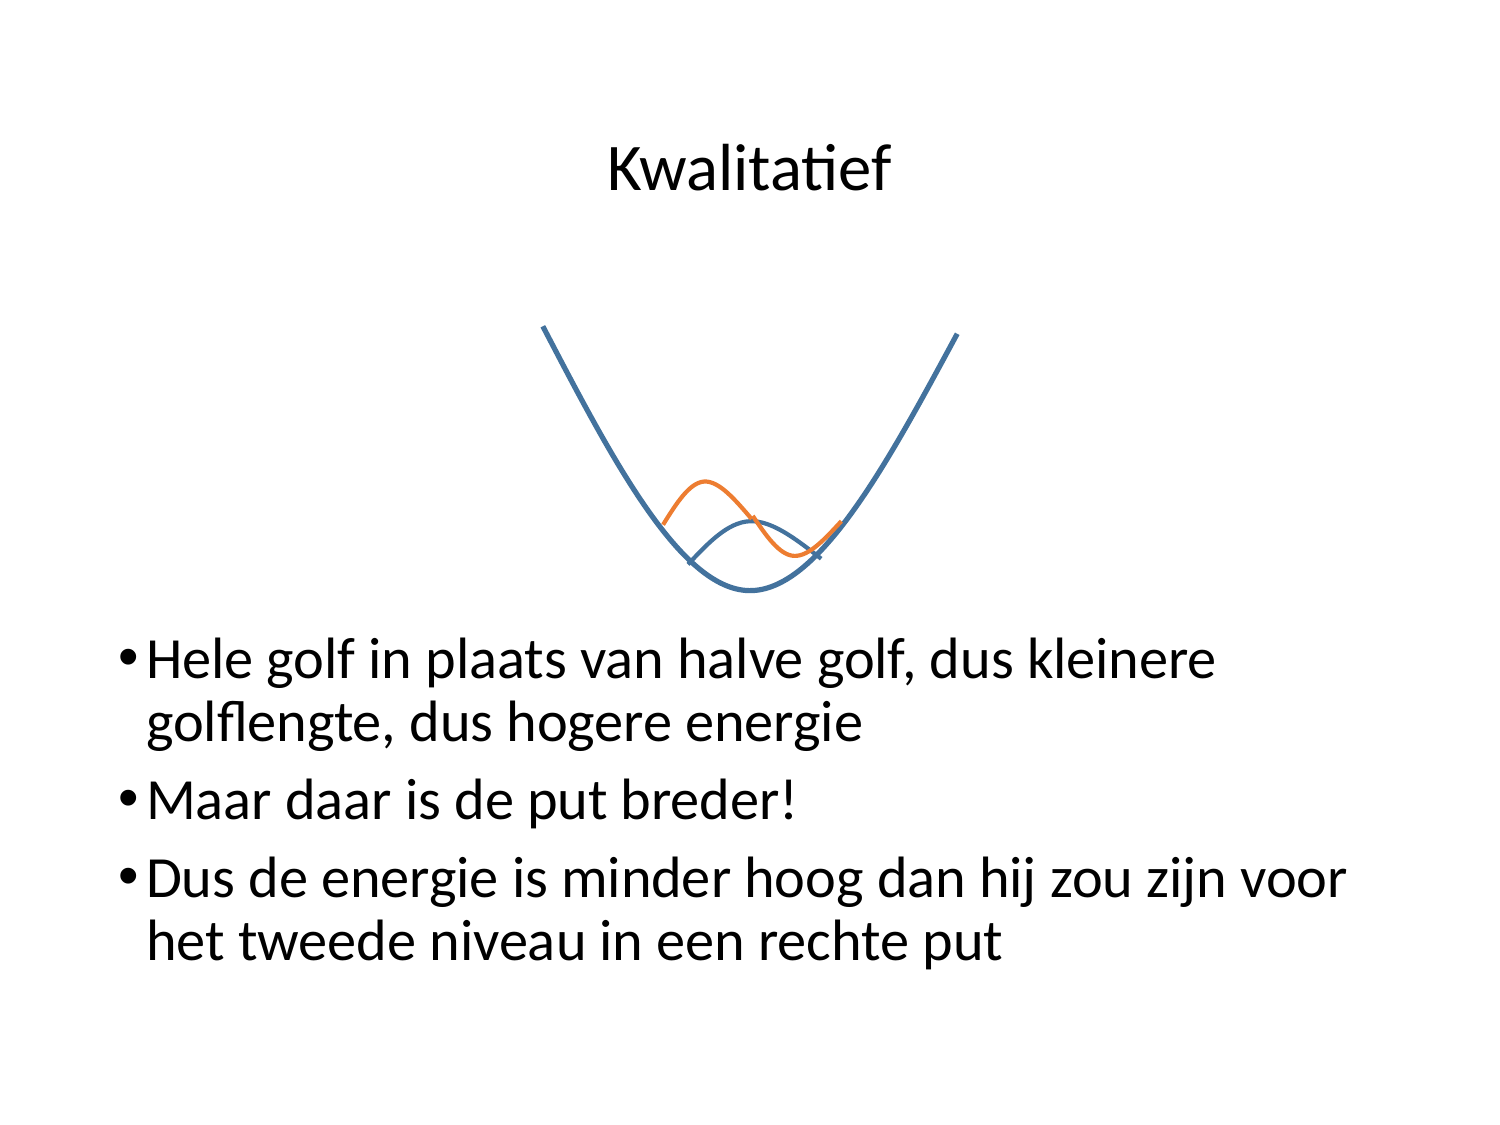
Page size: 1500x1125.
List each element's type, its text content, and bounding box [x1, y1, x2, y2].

text_box [751, 515, 843, 557]
text_box [687, 520, 822, 566]
text_box [662, 480, 752, 526]
text_box [693, 560, 813, 592]
title Kwalitatief [103, 59, 1397, 278]
text_box [541, 325, 959, 561]
list Hele golf in plaats van halve golf, dus kleinere golflengte, dus hogere energie Maar daar is de put breder! Dus de energie is minder hoog dan hij zou zijn voor het tweede niveau in een rechte put [103, 299, 1397, 1014]
